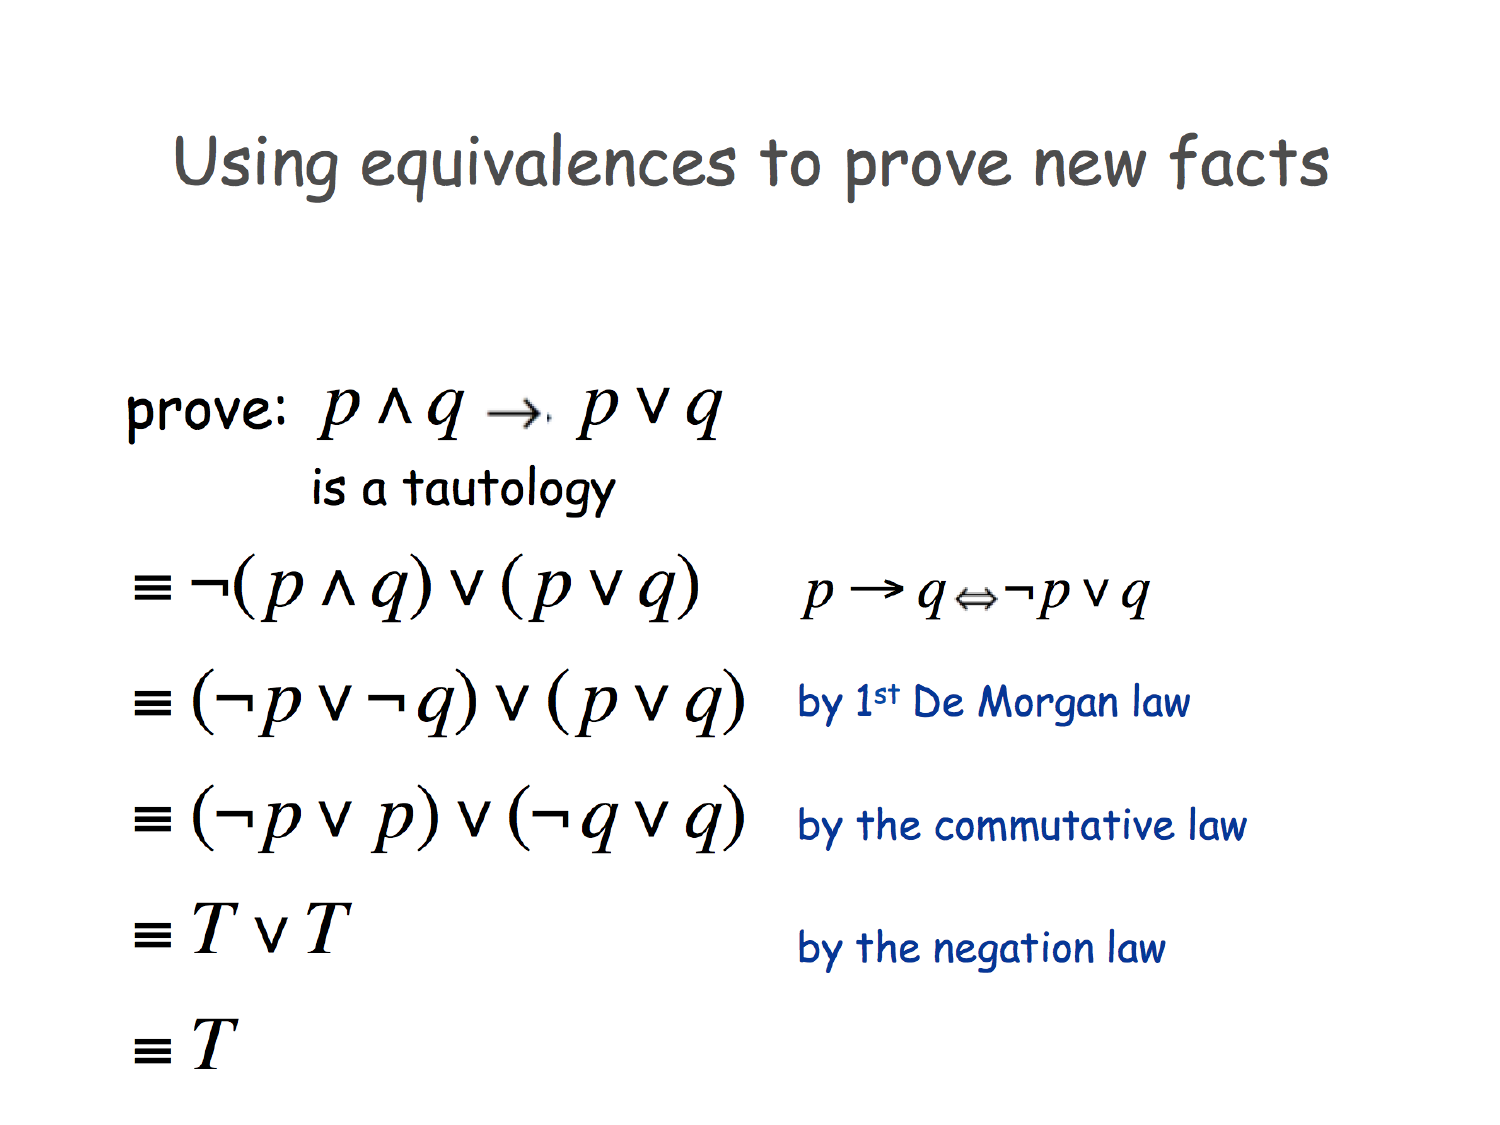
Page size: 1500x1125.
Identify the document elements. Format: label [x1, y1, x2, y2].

text_box [78, 102, 1388, 1099]
